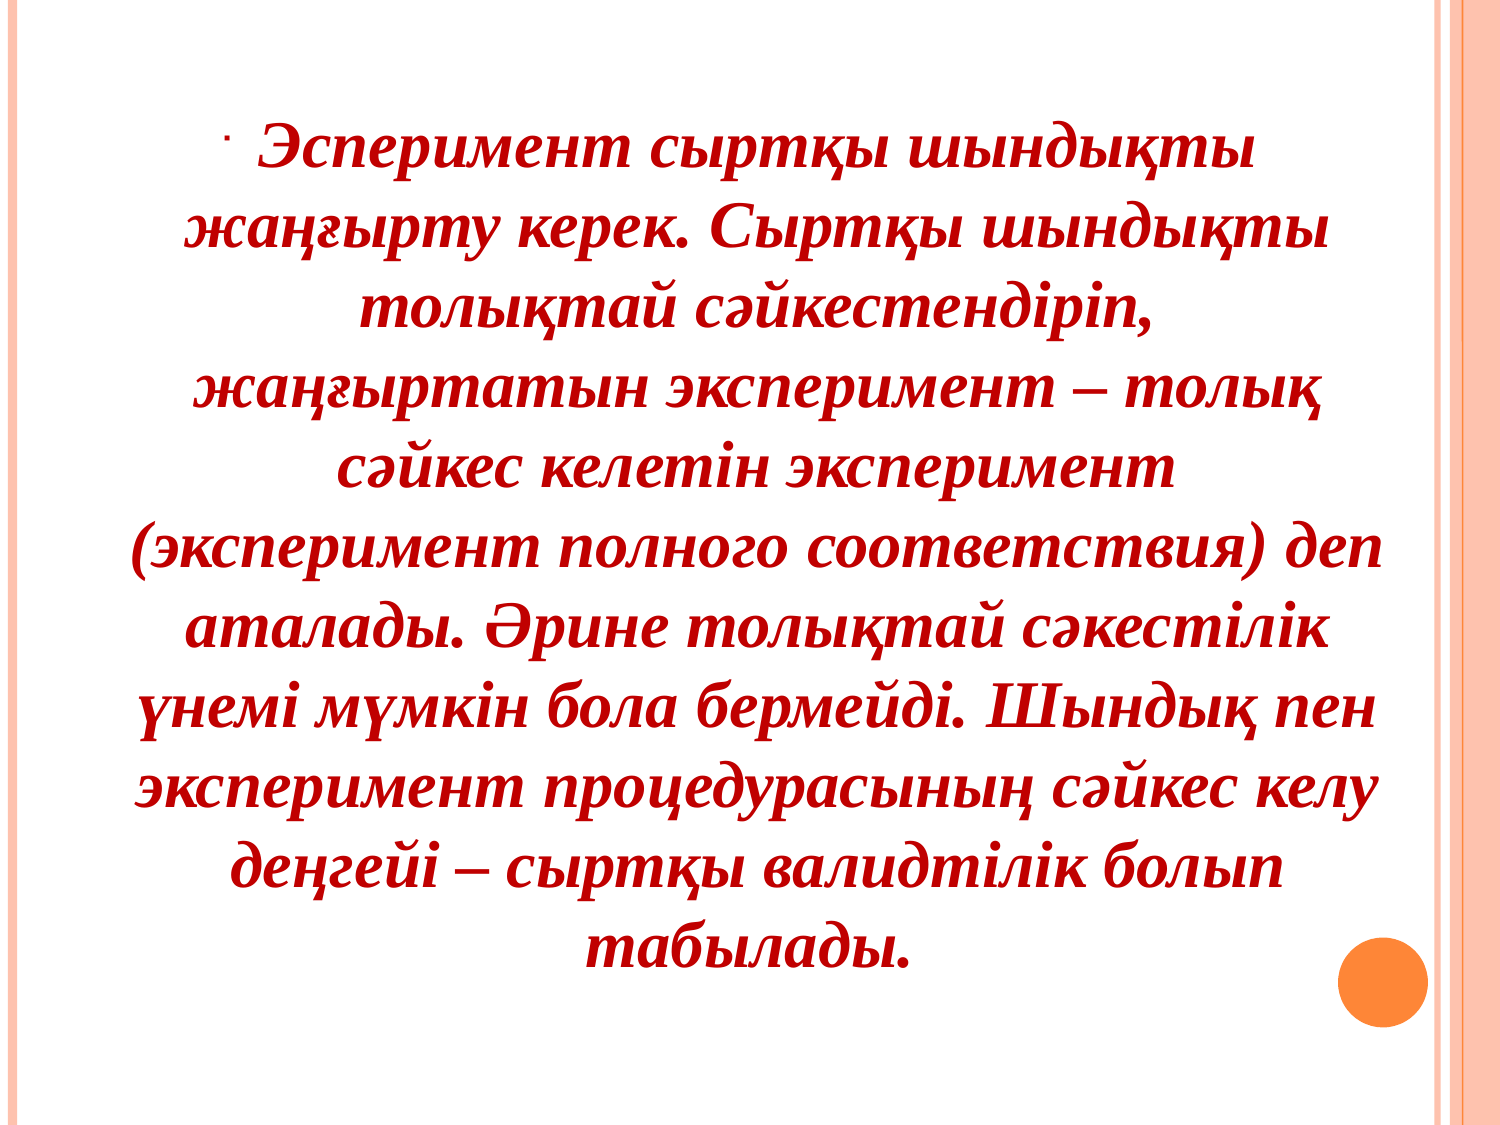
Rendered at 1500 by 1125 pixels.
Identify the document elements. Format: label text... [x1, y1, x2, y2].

text_box Эсперимент сыртқы шындықты жаңғырту керек. Сыртқы шындықты толықтай сәйкестендіріп, жаңғыртатын эксперимент – толық сәйкес келетін эксперимент (эксперимент полного соответствия) деп аталады. Әрине толықтай сәкестілік үнемі мүмкін бола бермейді. Шындық пен эксперимент процедурасының сәйкес келу деңгейі – сыртқы валидтілік болып табылады. [74, 93, 1407, 1078]
